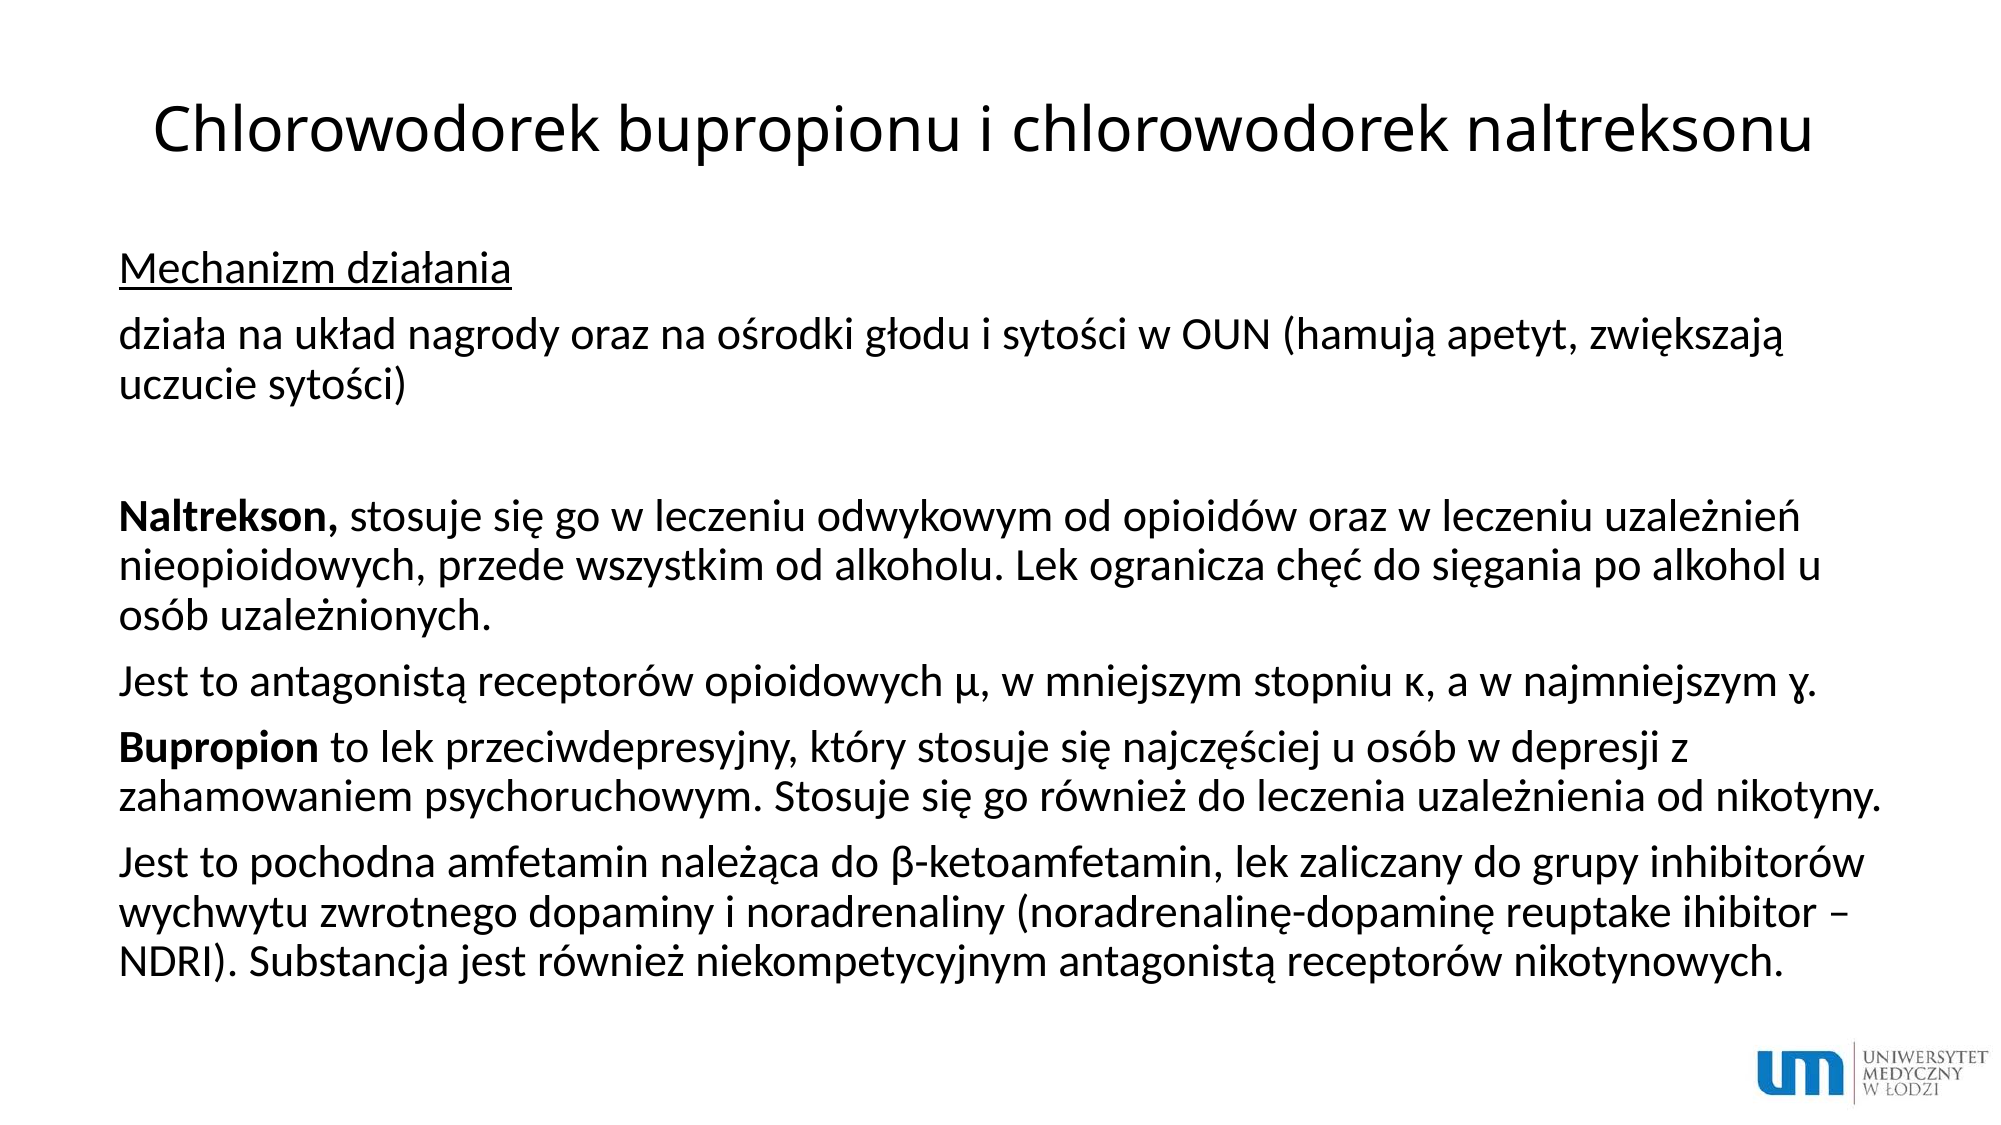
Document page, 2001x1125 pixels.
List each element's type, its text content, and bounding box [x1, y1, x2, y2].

picture [1723, 1015, 2000, 1125]
title Chlorowodorek bupropionu i chlorowodorek naltreksonu [137, 59, 1863, 236]
list Mechanizm działania działa na układ nagrody oraz na ośrodki głodu i sytości w OUN (hamują apetyt, zwiększają uczucie sytości) Naltrekson, stosuje się go w leczeniu odwykowym od opioidów oraz w leczeniu uzależnień nieopioidowych, przede wszystkim od alkoholu. Lek ogranicza chęć do sięgania po alkohol u osób uzależnionych. Jest to antagonistą receptorów opioidowych µ, w mniejszym stopniu ĸ, a w najmniejszym ɣ. Bupropion to lek przeciwdepresyjny, który stosuje się najczęściej u osób w depresji z zahamowaniem psychoruchowym. Stosuje się go również do leczenia uzależnienia od nikotyny. Jest to pochodna amfetamin należąca do β-ketoamfetamin, lek zaliczany do grupy inhibitorów wychwytu zwrotnego dopaminy i noradrenaliny (noradrenalinę-dopaminę reuptake ihibitor – NDRI). Substancja jest również niekompetycyjnym antagonistą receptorów nikotynowych. [103, 236, 1904, 1074]
